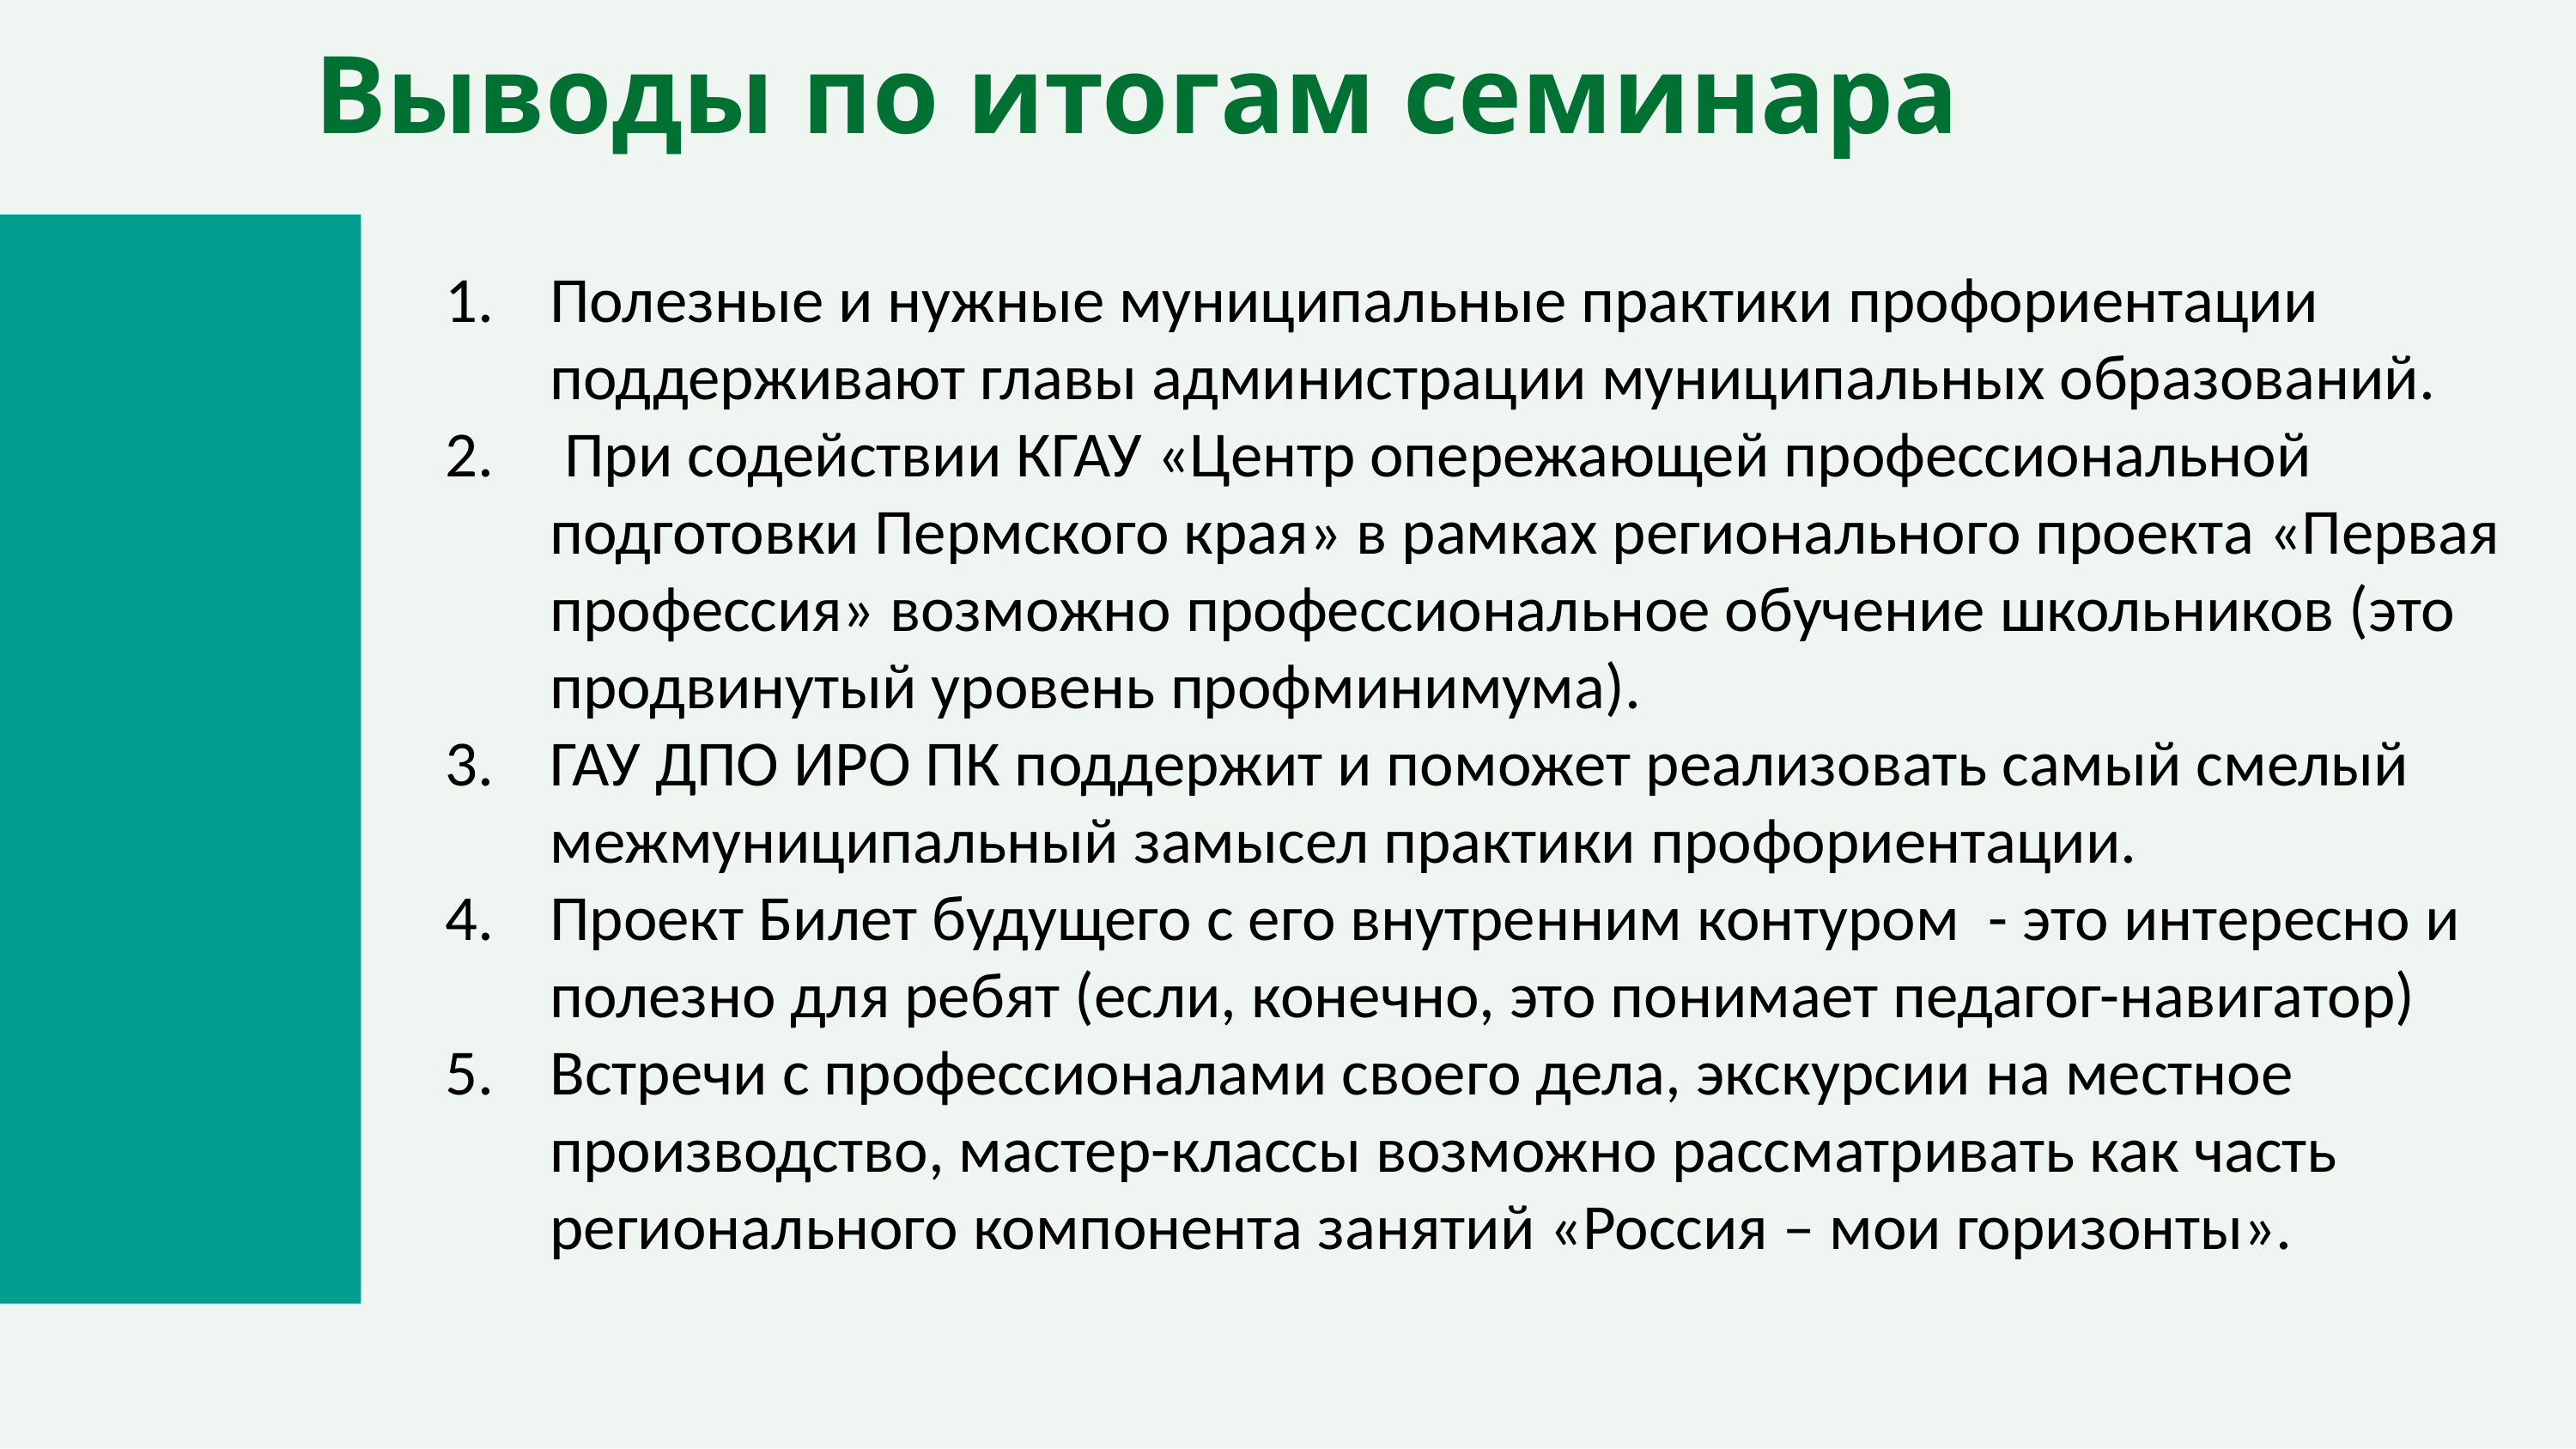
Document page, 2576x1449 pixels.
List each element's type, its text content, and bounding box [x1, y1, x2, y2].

title Выводы по итогам семинара [314, 26, 2262, 159]
text_box Полезные и нужные муниципальные практики профориентации поддерживают главы администрации муниципальных образований. При содействии КГАУ «Центр опережающей профессиональной подготовки Пермского края» в рамках регионального проекта «Первая профессия» возможно профессиональное обучение школьников (это продвинутый уровень профминимума). ГАУ ДПО ИРО ПК поддержит и поможет реализовать самый смелый межмуниципальный замысел практики профориентации. Проект Билет будущего с его внутренним контуром - это интересно и полезно для ребят (если, конечно, это понимает педагог-навигатор) Встречи с профессионалами своего дела, экскурсии на местное производство, мастер-классы возможно рассматривать как часть регионального компонента занятий «Россия – мои горизонты». [432, 251, 2537, 1346]
